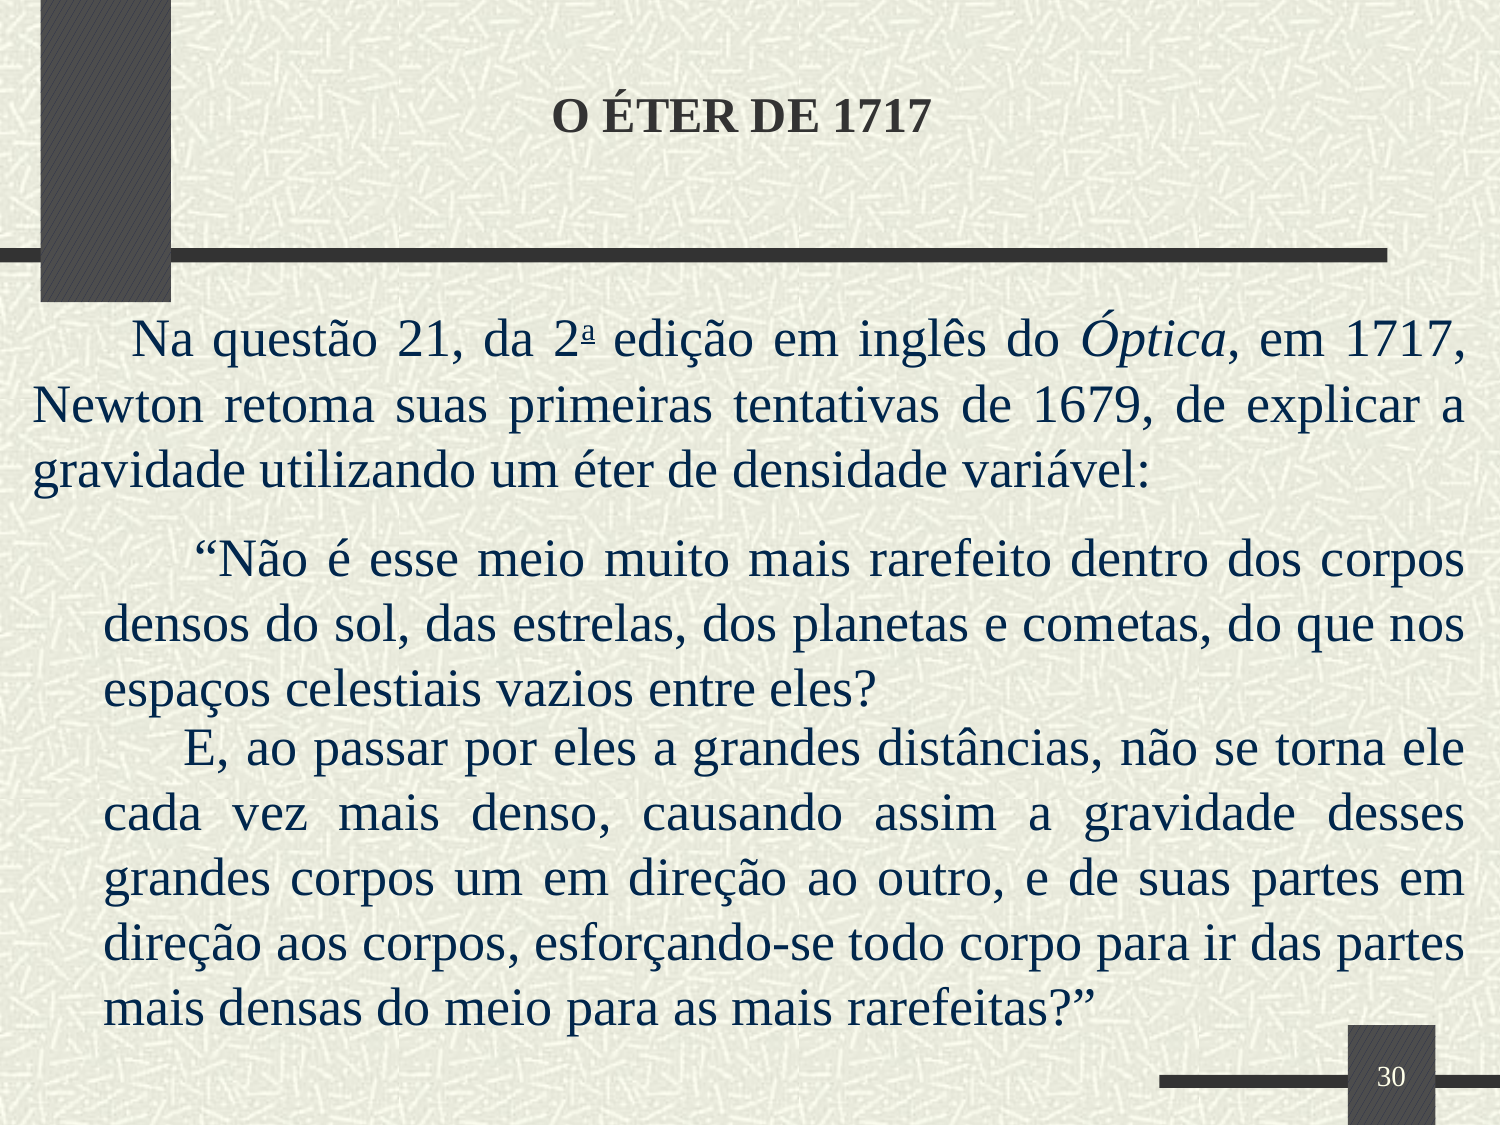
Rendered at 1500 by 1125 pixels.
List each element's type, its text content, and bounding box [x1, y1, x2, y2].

list Na questão 21, da 2a edição em inglês do Óptica, em 1717, Newton retoma suas primeiras tentativas de 1679, de explicar a gravidade utilizando um éter de densidade variável: [17, 290, 1483, 522]
title O ÉTER DE 1717 [273, 66, 1211, 151]
picture [0, 263, 1347, 1125]
picture [171, 0, 1500, 1074]
picture [0, 0, 40, 248]
picture [1436, 1088, 1500, 1125]
text_box “Não é esse meio muito mais rarefeito dentro dos corpos densos do sol, das estrelas, dos planetas e cometas, do que nos espaços celestiais vazios entre eles? [88, 515, 1483, 704]
text_box E, ao passar por eles a grandes distâncias, não se torna ele cada vez mais denso, causando assim a gravidade desses grandes corpos um em direção ao outro, e de suas partes em direção aos corpos, esforçando-se todo corpo para ir das partes mais densas do meio para as mais rarefeitas?” [88, 704, 1483, 1047]
slide_number 30 [1347, 1047, 1436, 1125]
